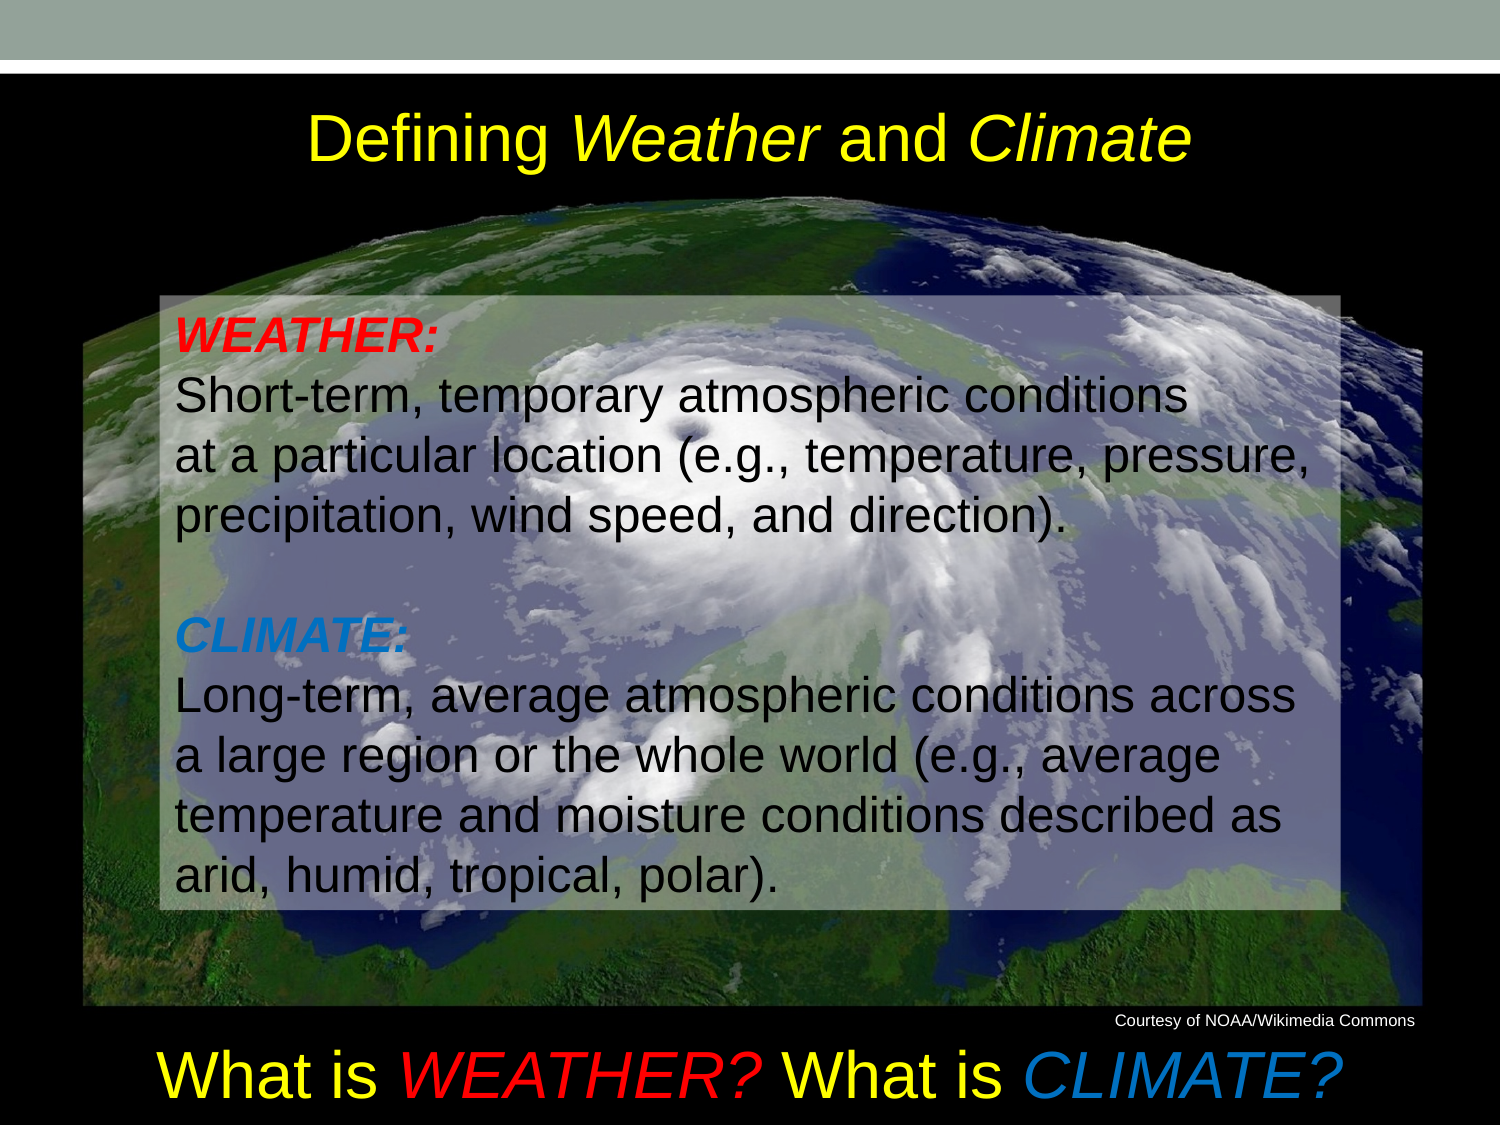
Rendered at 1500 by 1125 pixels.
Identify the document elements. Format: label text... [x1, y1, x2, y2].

text_box What is WEATHER? What is CLIMATE? [141, 1031, 1359, 1120]
picture [49, 174, 1451, 1026]
text_box Defining Weather and Climate [291, 87, 1209, 172]
text_box Courtesy of NOAA/Wikimedia Commons [1100, 1031, 1431, 1037]
